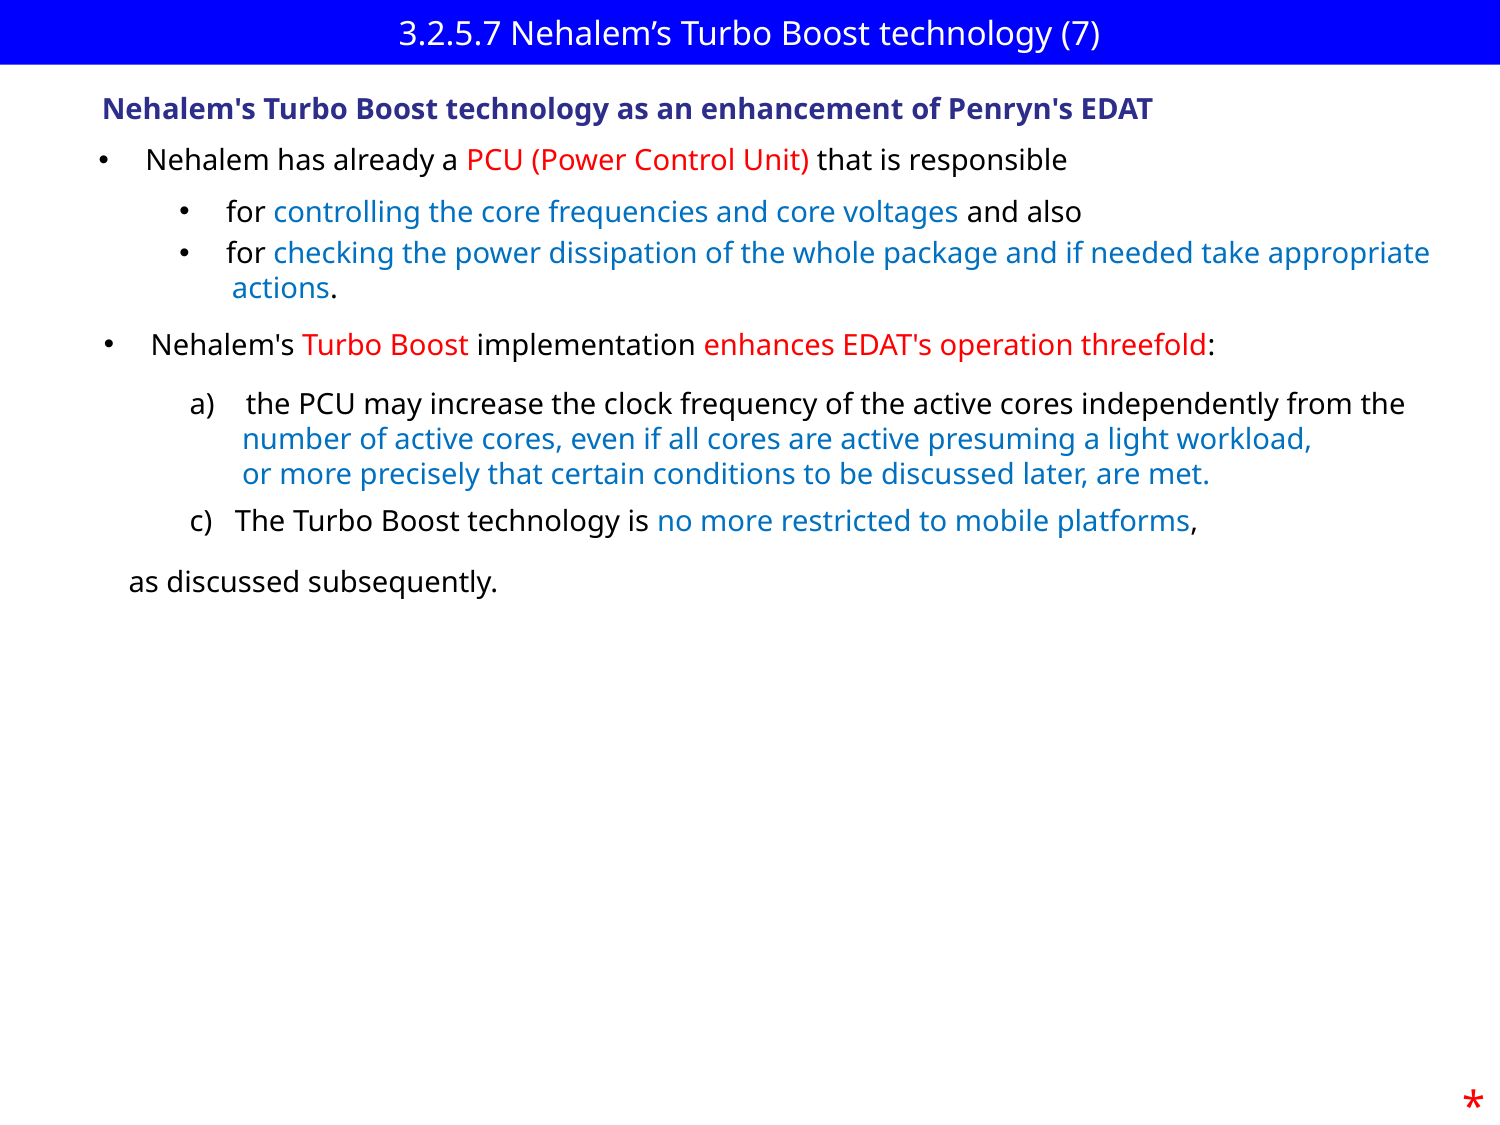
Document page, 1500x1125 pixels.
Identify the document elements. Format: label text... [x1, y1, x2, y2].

text_box Nehalem's Turbo Boost technology as an enhancement of Penryn's EDAT [87, 82, 1170, 133]
text_box Nehalem has already a PCU (Power Control Unit) that is responsible [83, 134, 1084, 184]
text_box the PCU may increase the clock frequency of the active cores independently from the number of active cores, even if all cores are active presuming a light workload, or more precisely that certain conditions to be discussed later, are met. c) The Turbo Boost technology is no more restricted to mobile platforms, [174, 377, 1429, 545]
text_box * [1448, 1071, 1500, 1125]
text_box as discussed subsequently. [113, 556, 514, 606]
title 3.2.5.7 Nehalem’s Turbo Boost technology (7) [0, 0, 1500, 65]
text_box Nehalem's Turbo Boost implementation enhances EDAT's operation threefold: [88, 318, 1231, 369]
text_box for controlling the core frequencies and core voltages and also for checking the power dissipation of the whole package and if needed take appropriate actions. [164, 185, 1454, 312]
